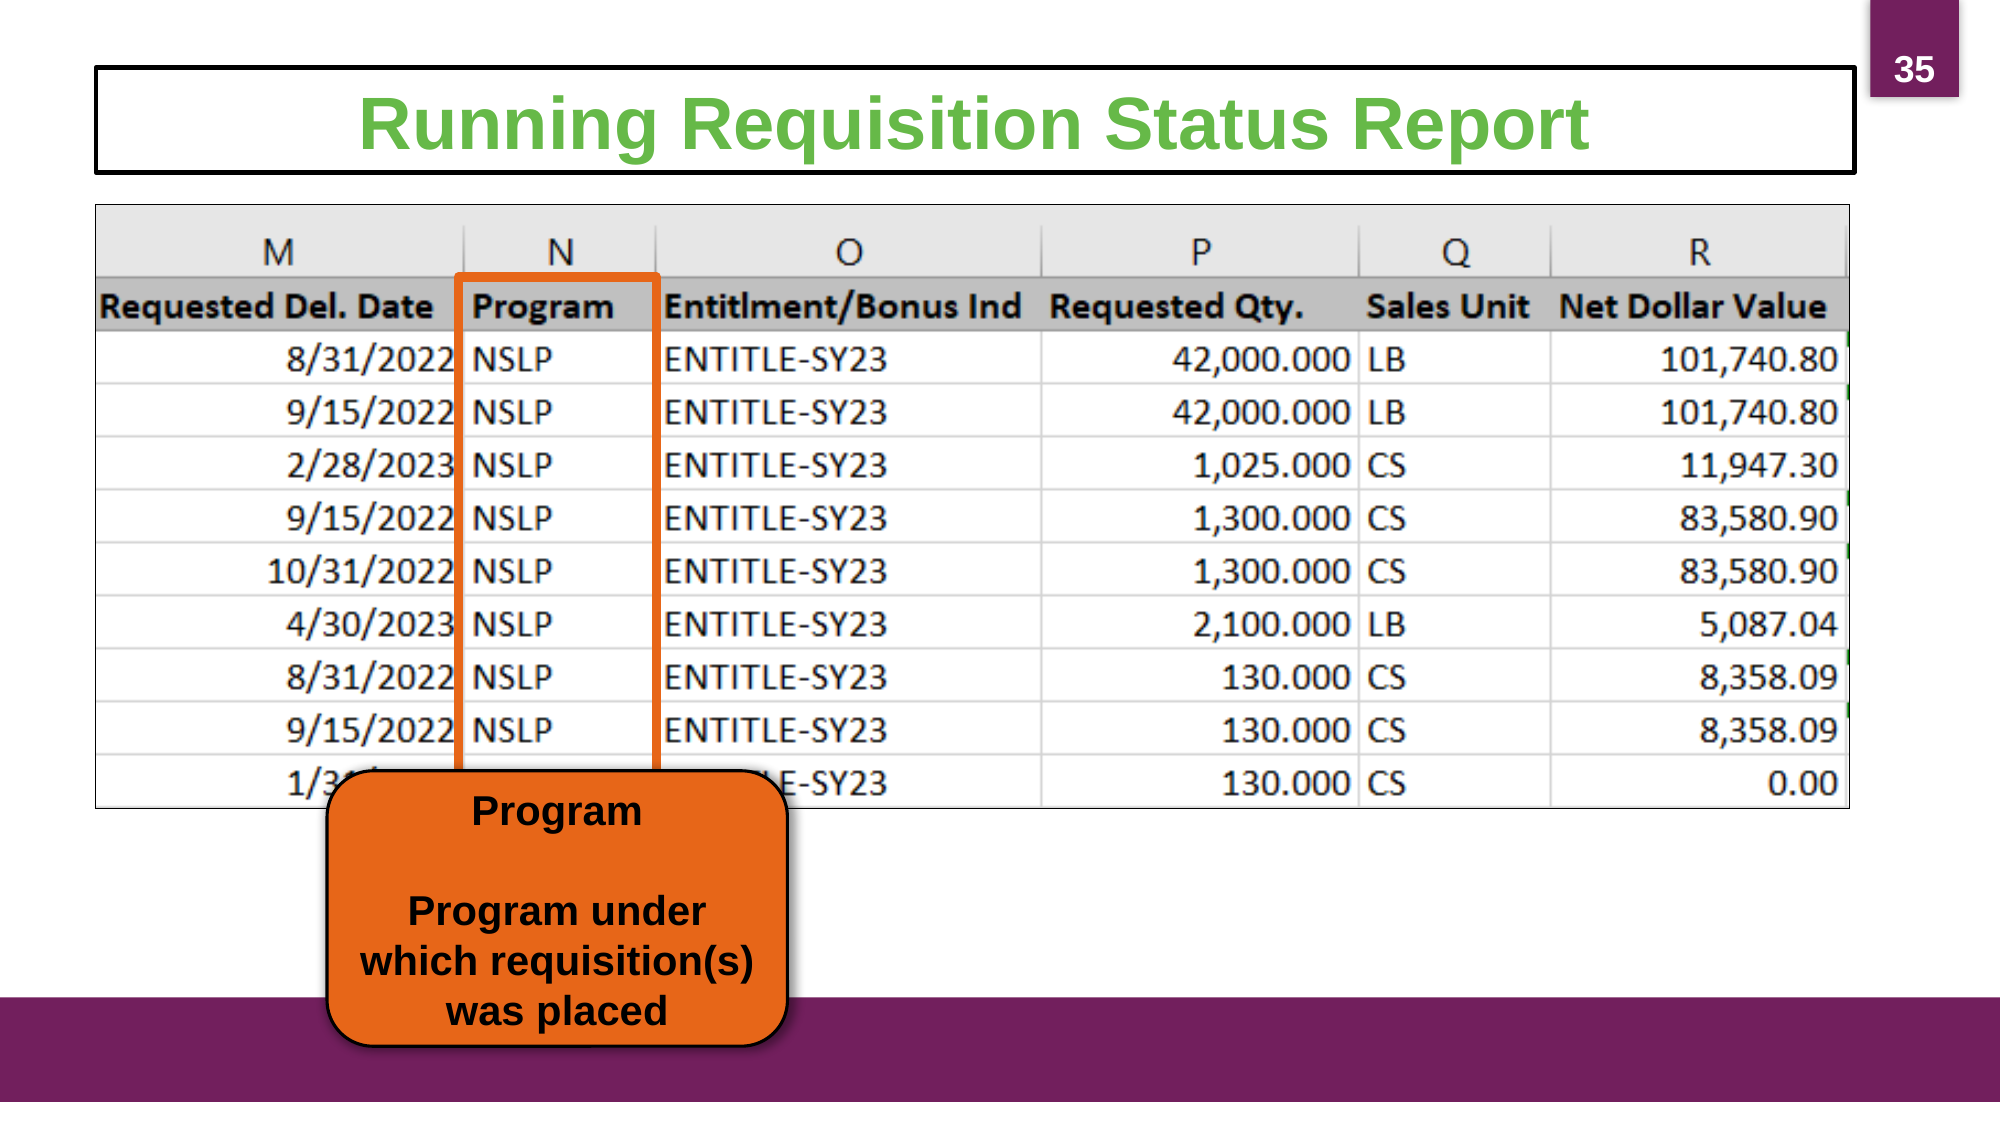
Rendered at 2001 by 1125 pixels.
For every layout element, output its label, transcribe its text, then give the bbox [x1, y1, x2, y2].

text_box 35 [1870, 0, 1959, 97]
picture [95, 204, 1851, 809]
list Running Requisition Status Report [95, 67, 1855, 173]
text_box [0, 996, 2000, 1104]
text_box Program Program under which requisition(s) was placed [325, 820, 790, 1048]
slide_number 35 [1409, 991, 1522, 996]
